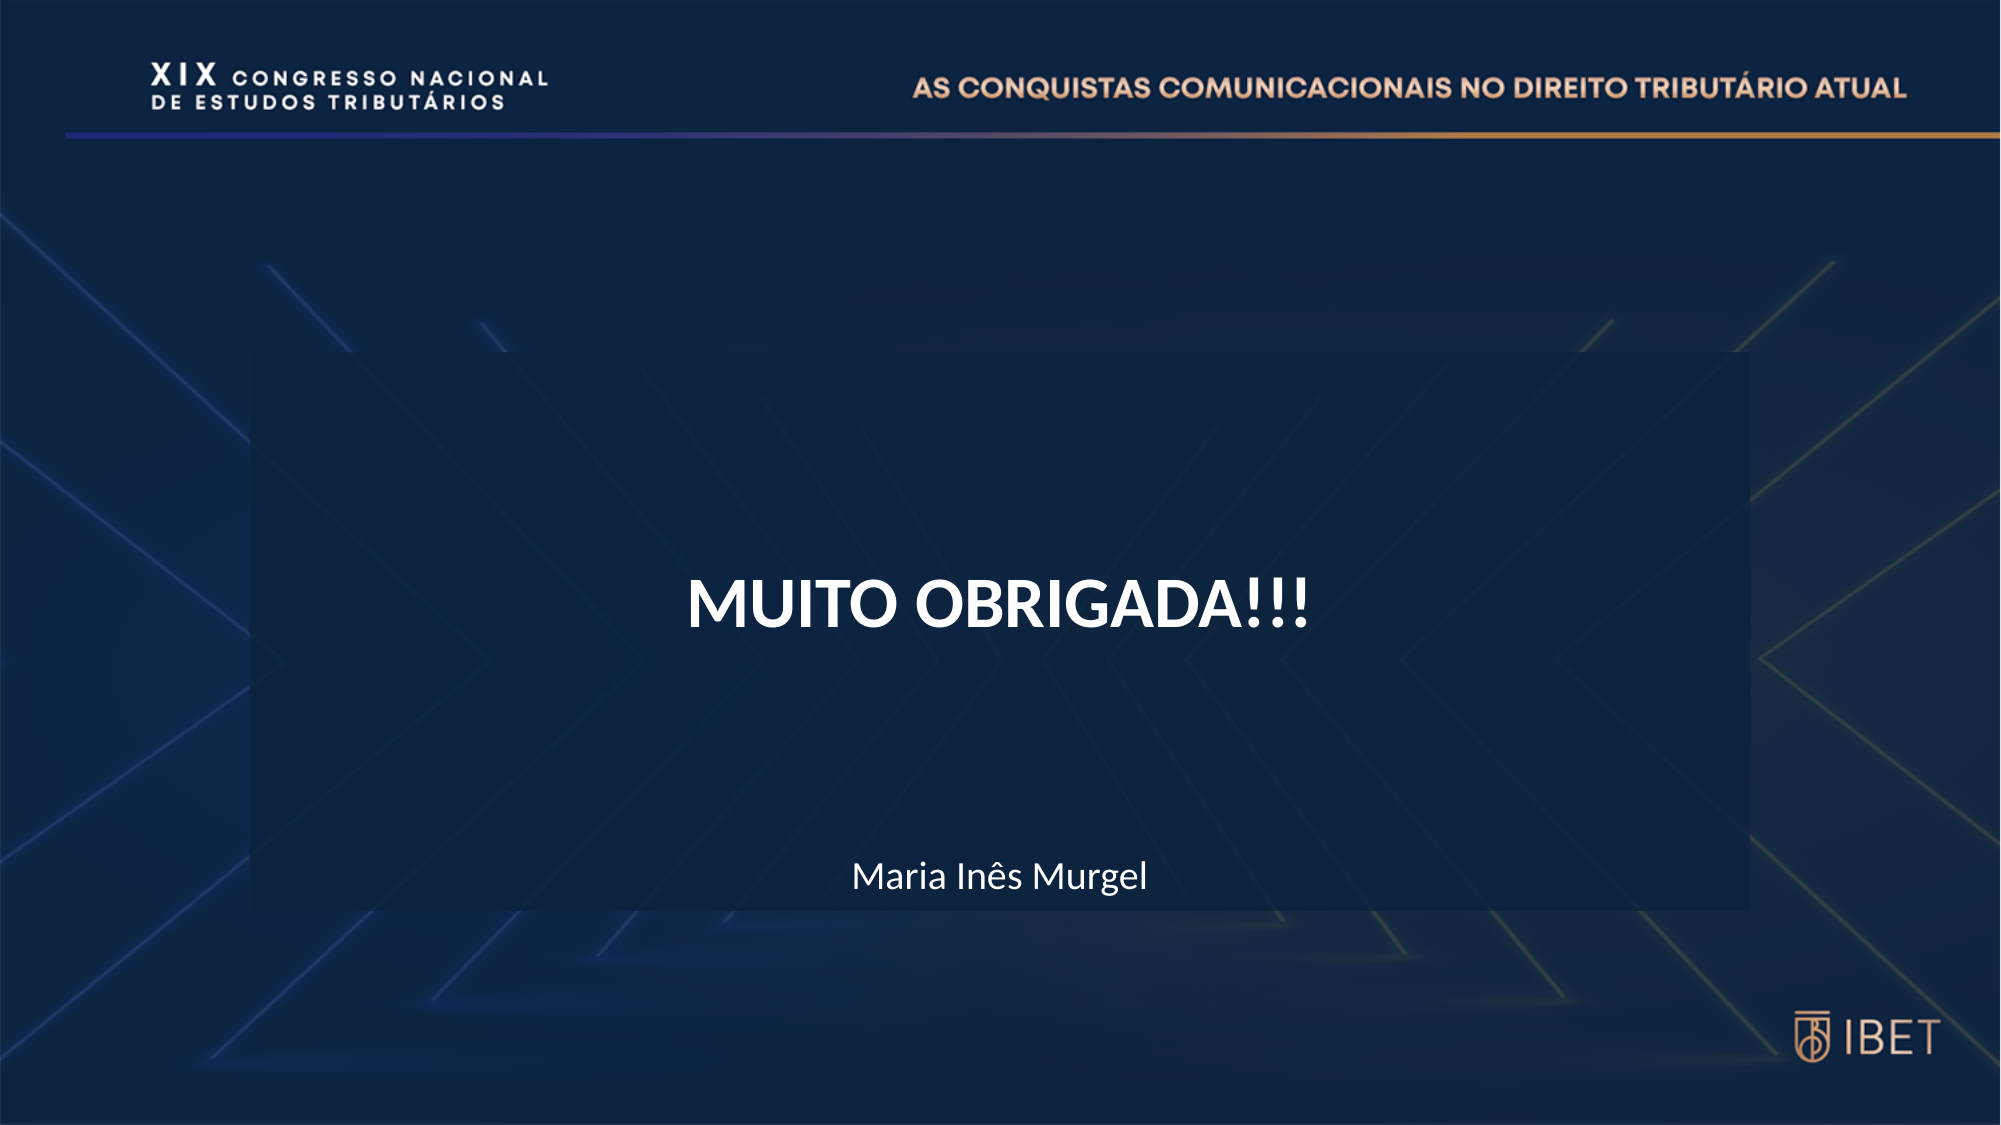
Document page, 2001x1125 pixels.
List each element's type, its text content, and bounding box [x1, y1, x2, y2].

picture [0, 0, 2001, 1125]
subtitle MUITO OBRIGADA!!! Maria Inês Murgel [249, 352, 1750, 911]
